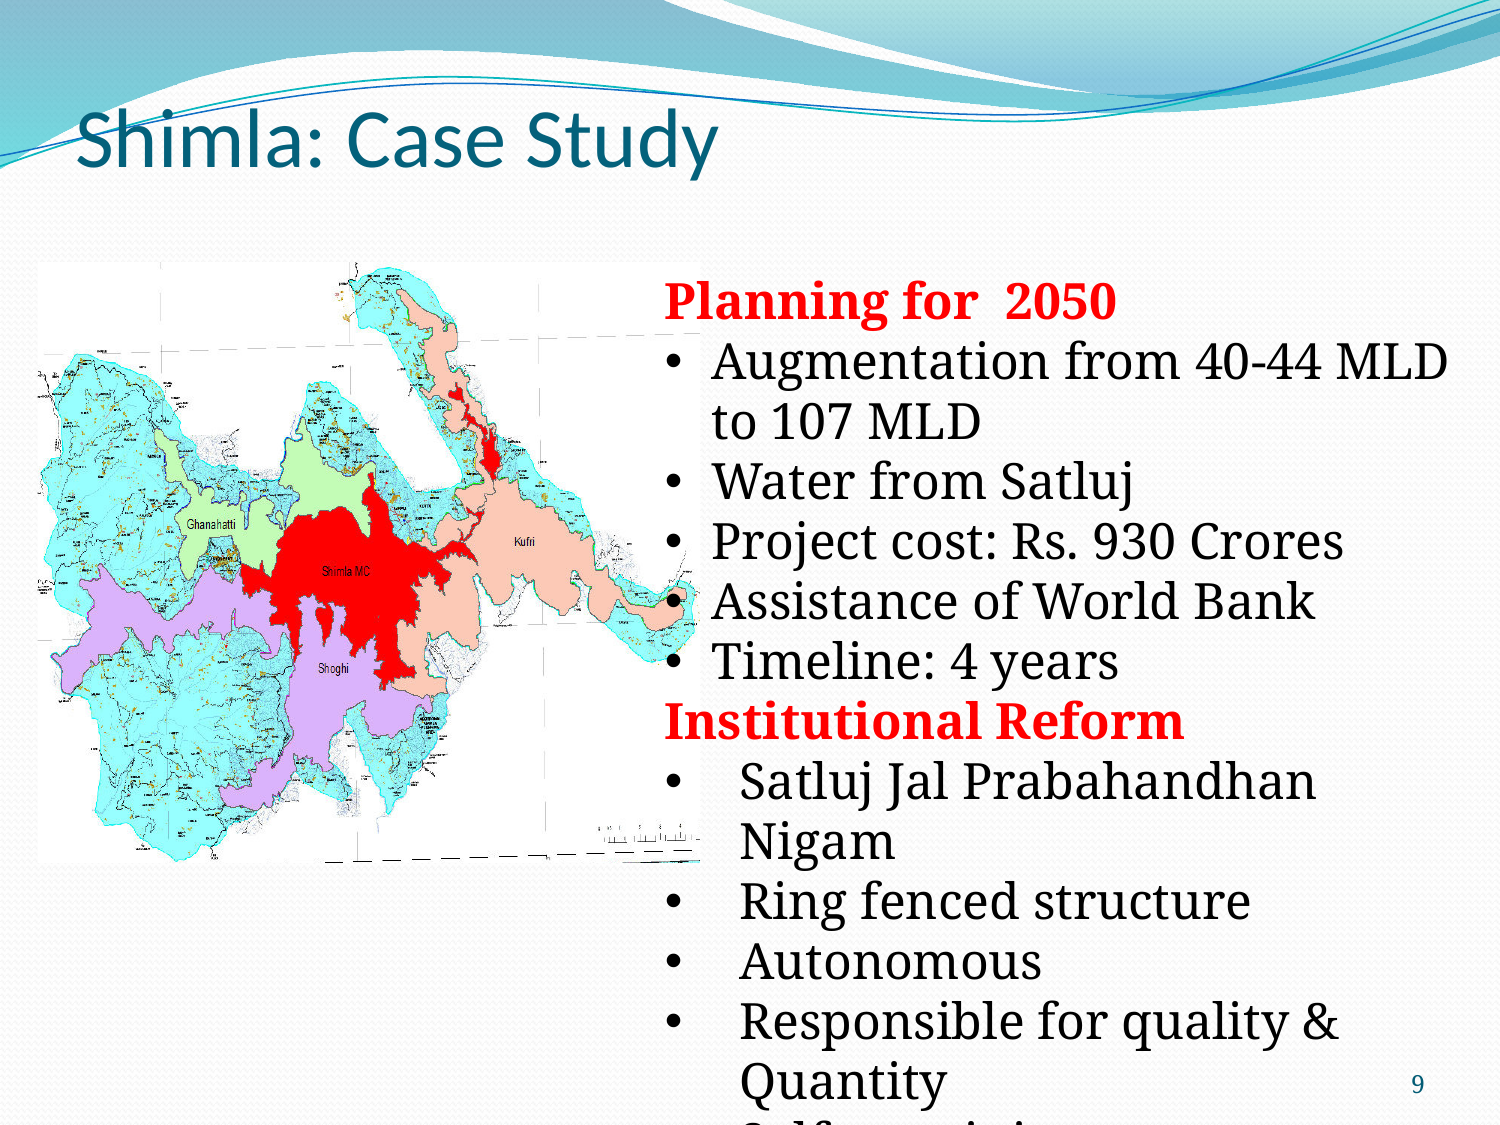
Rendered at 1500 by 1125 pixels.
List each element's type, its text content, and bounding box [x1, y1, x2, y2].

text_box Planning for 2050 Augmentation from 40-44 MLD to 107 MLD Water from Satluj Project cost: Rs. 930 Crores Assistance of World Bank Timeline: 4 years Institutional Reform Satluj Jal Prabahandhan Nigam Ring fenced structure Autonomous Responsible for quality & Quantity Self sustaining [650, 262, 1500, 1125]
title Shimla: Case Study [75, 75, 1425, 185]
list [37, 262, 701, 863]
